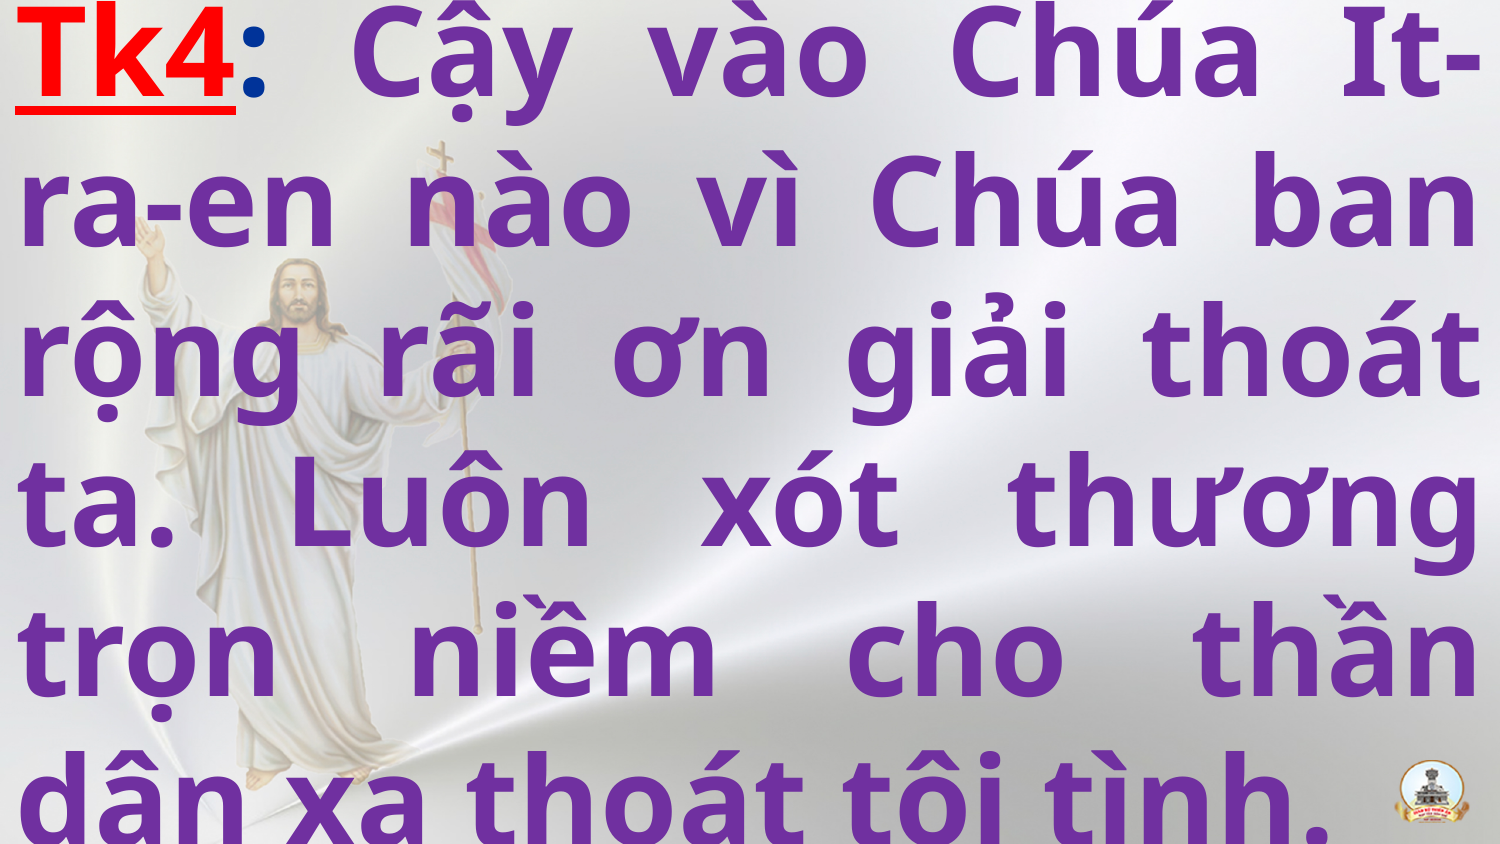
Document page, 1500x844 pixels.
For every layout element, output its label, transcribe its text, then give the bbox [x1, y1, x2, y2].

title Tk4: Cậy vào Chúa Ít-ra-en nào vì Chúa ban rộng rãi ơn giải thoát ta. Luôn xót thương trọn niềm cho thần dân xa thoát tội tình. [0, 0, 1500, 844]
